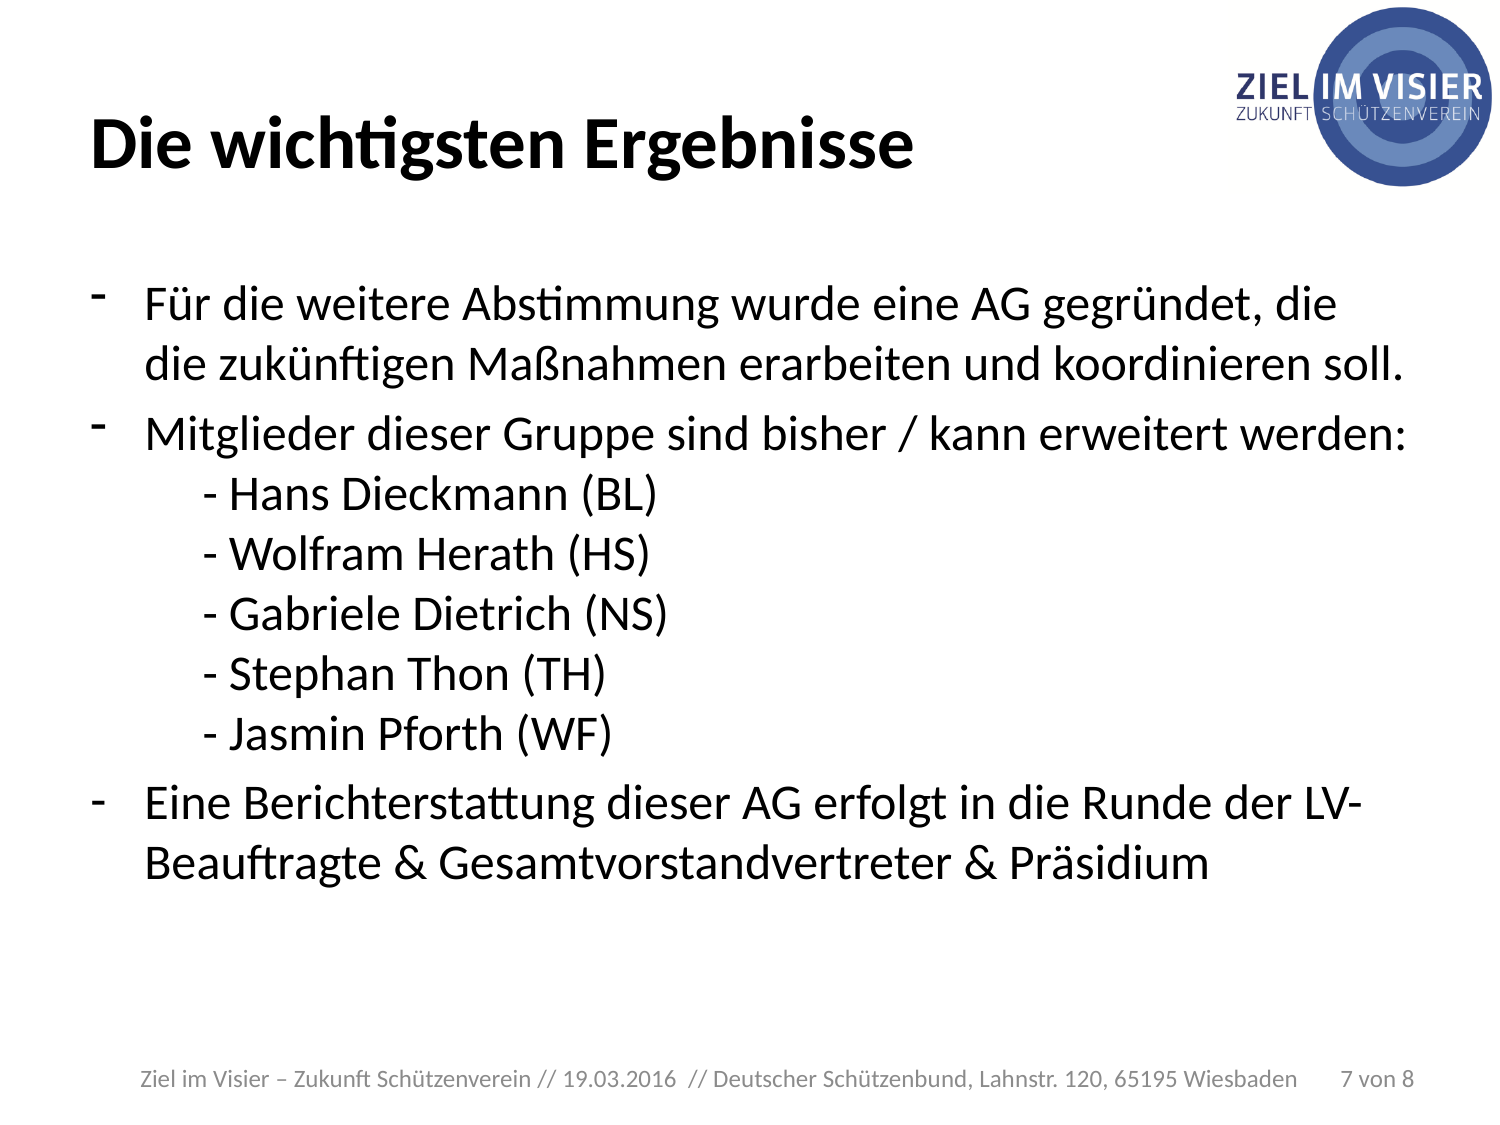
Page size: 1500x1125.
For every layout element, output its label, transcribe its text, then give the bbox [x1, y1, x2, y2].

list Für die weitere Abstimmung wurde eine AG gegründet, die die zukünftigen Maßnahmen erarbeiten und koordinieren soll. Mitglieder dieser Gruppe sind bisher / kann erweitert werden: - Hans Dieckmann (BL) - Wolfram Herath (HS) - Gabriele Dietrich (NS) - Stephan Thon (TH) - Jasmin Pforth (WF) Eine Berichterstattung dieser AG erfolgt in die Runde der LV-Beauftragte & Gesamtvorstandvertreter & Präsidium [75, 262, 1425, 1005]
picture [1227, 0, 1500, 195]
title Die wichtigsten Ergebnisse [75, 45, 1425, 233]
footer Ziel im Visier – Zukunft Schützenverein // 19.03.2016 // Deutscher Schützenbund, Lahnstr. 120, 65195 Wiesbaden 7 von 8 [108, 1062, 1447, 1093]
